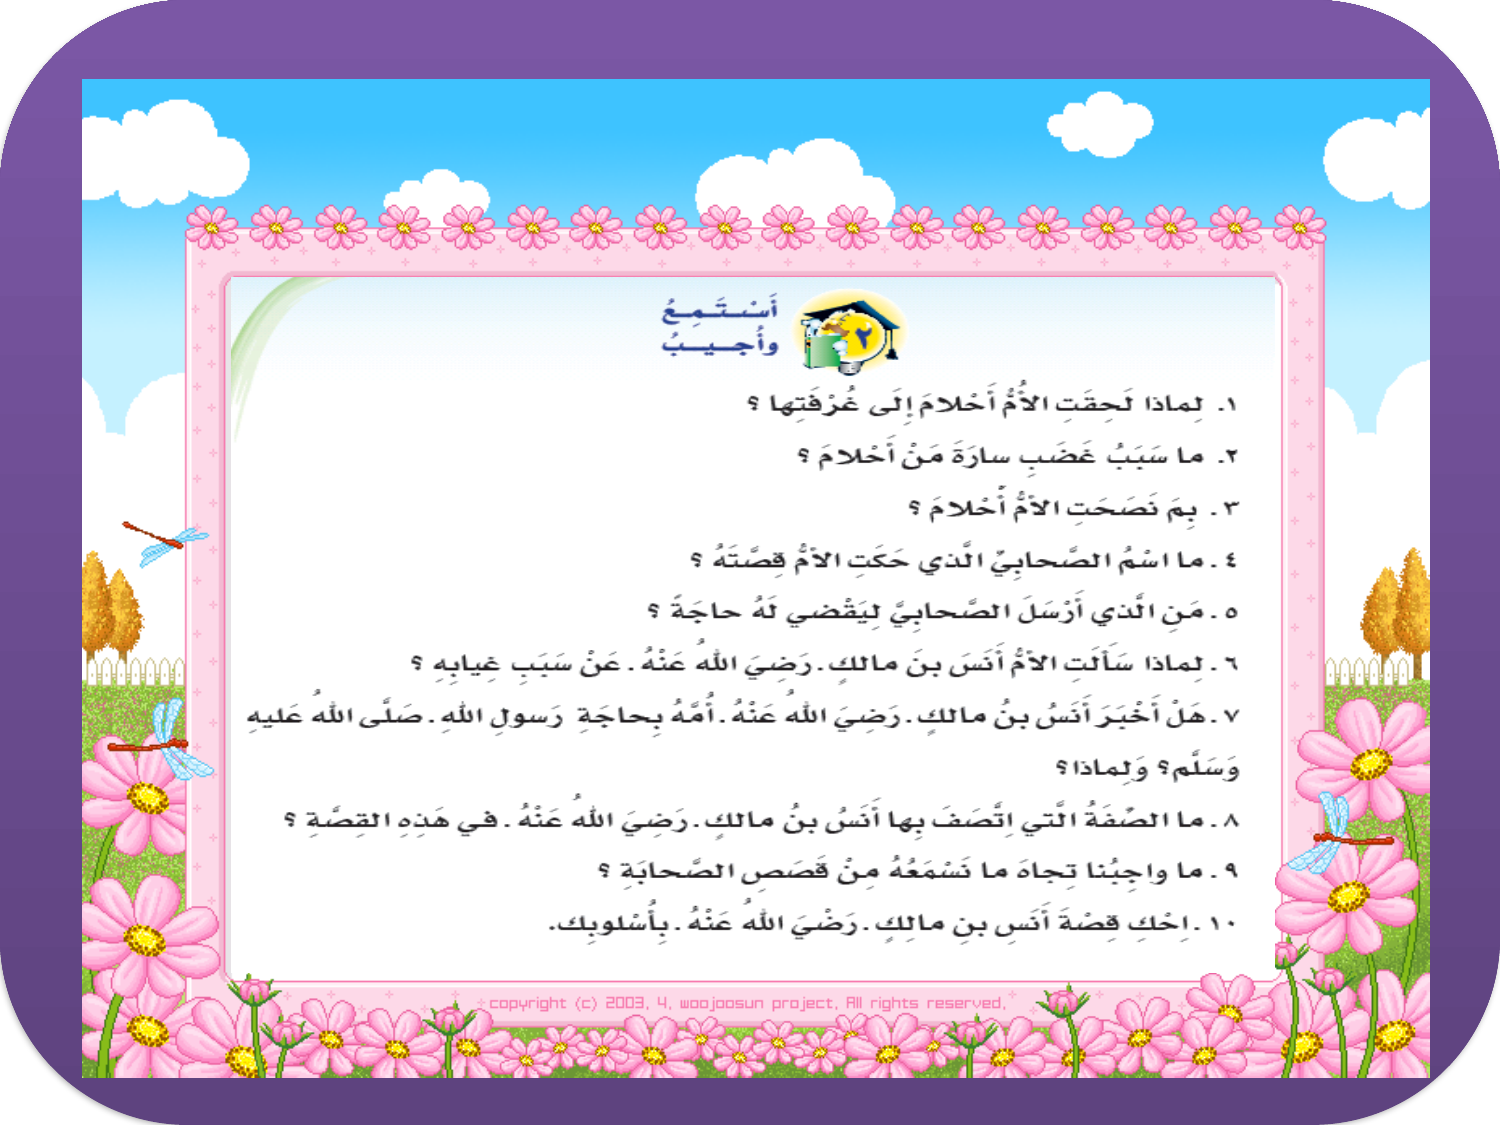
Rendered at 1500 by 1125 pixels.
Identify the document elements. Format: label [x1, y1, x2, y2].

text_box [0, 0, 1500, 1125]
picture [81, 79, 1430, 1079]
